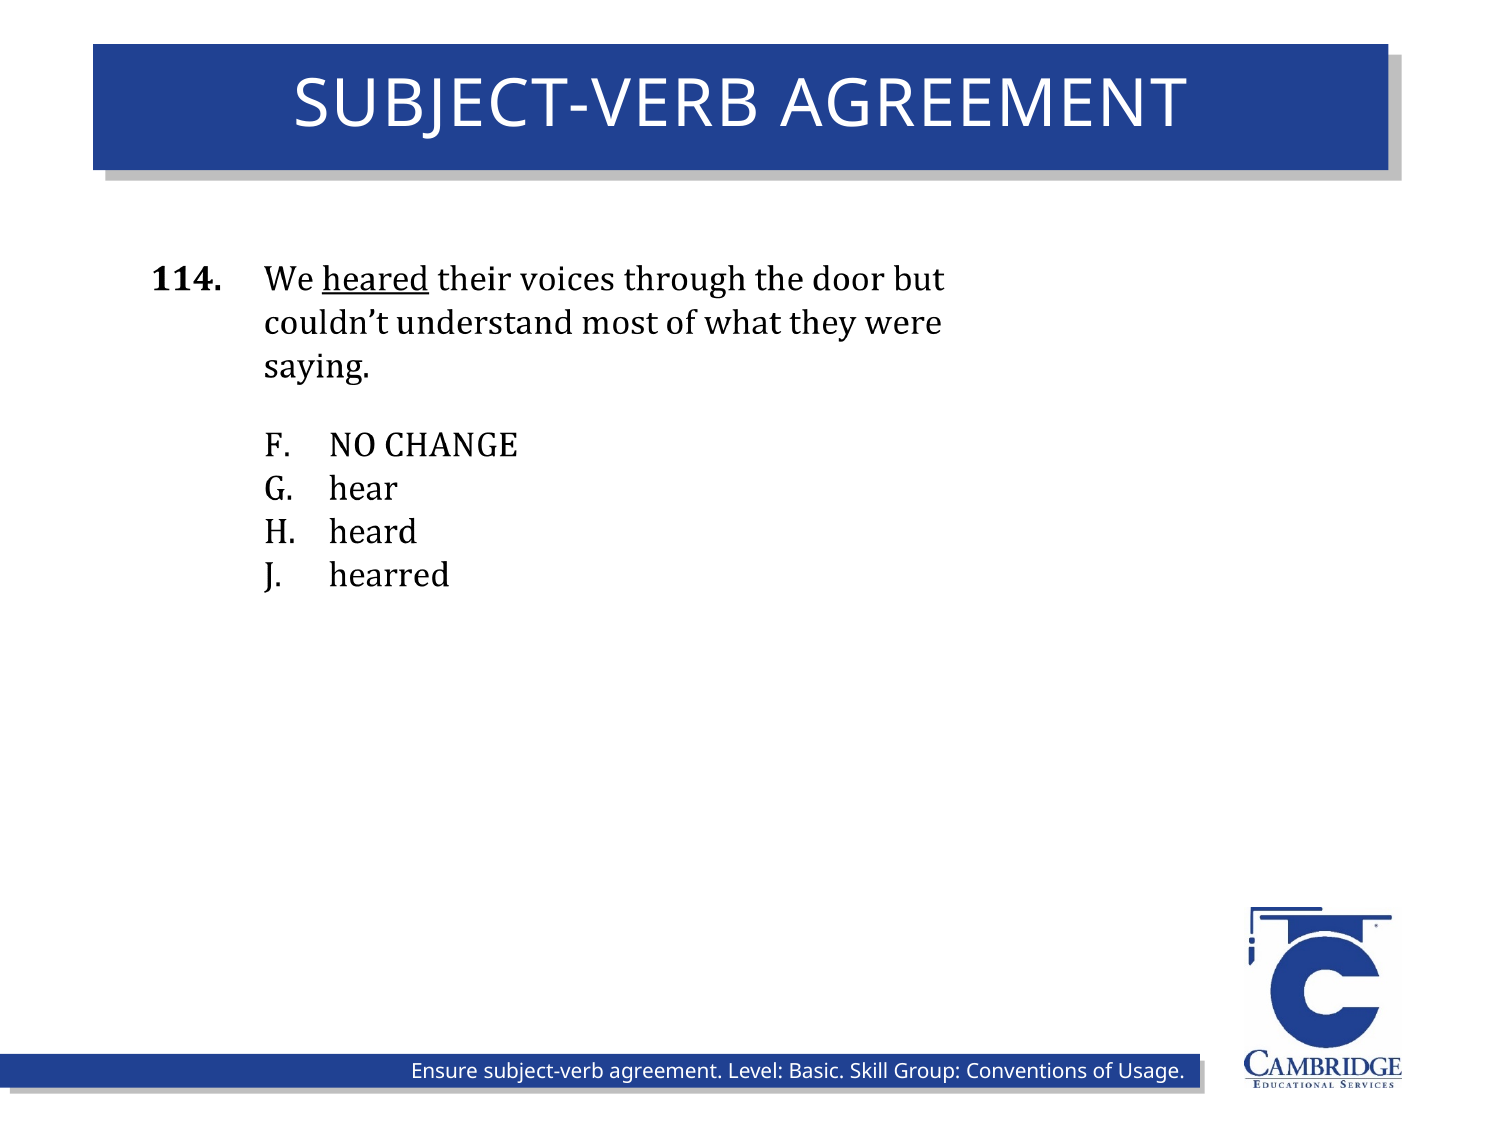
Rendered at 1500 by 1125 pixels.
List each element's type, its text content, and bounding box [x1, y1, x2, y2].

footer Ensure subject-verb agreement. Level: Basic. Skill Group: Conventions of Usage. [0, 1053, 1200, 1088]
title Subject-Verb Agreement [93, 44, 1389, 171]
picture [134, 241, 965, 608]
text_box [104, 53, 1403, 182]
text_box [9, 1059, 1206, 1095]
picture [1244, 907, 1403, 1088]
